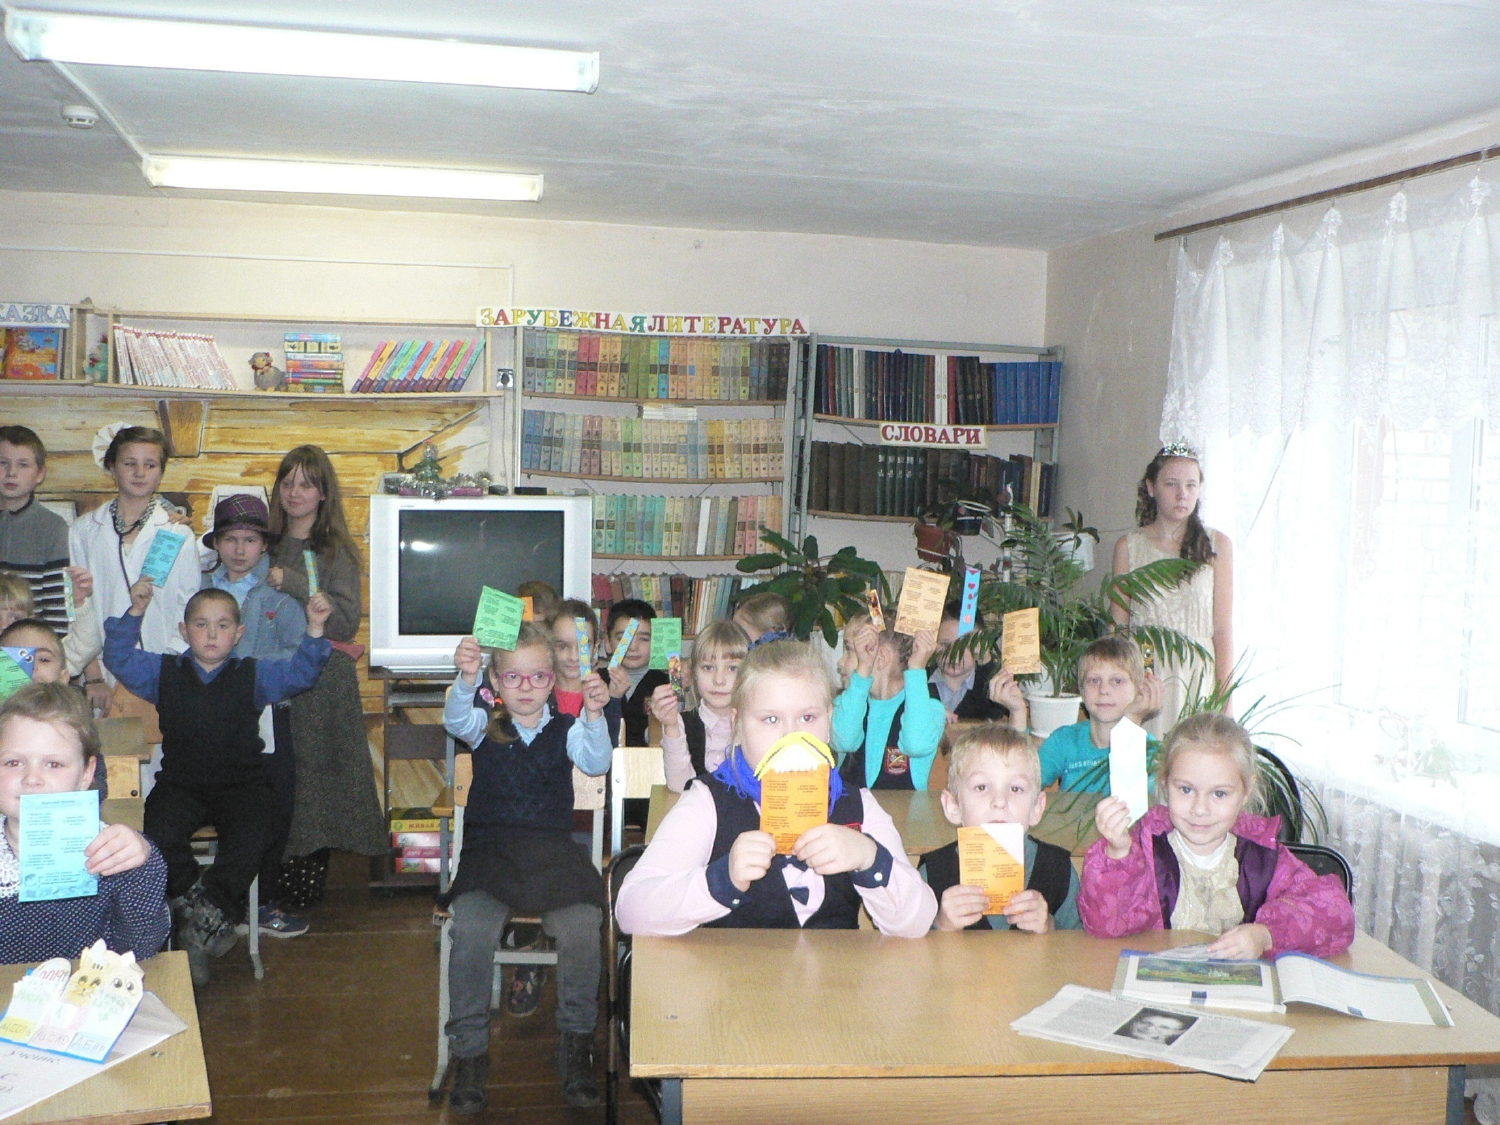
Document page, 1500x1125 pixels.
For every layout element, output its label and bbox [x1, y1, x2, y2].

list [0, 0, 1500, 1125]
